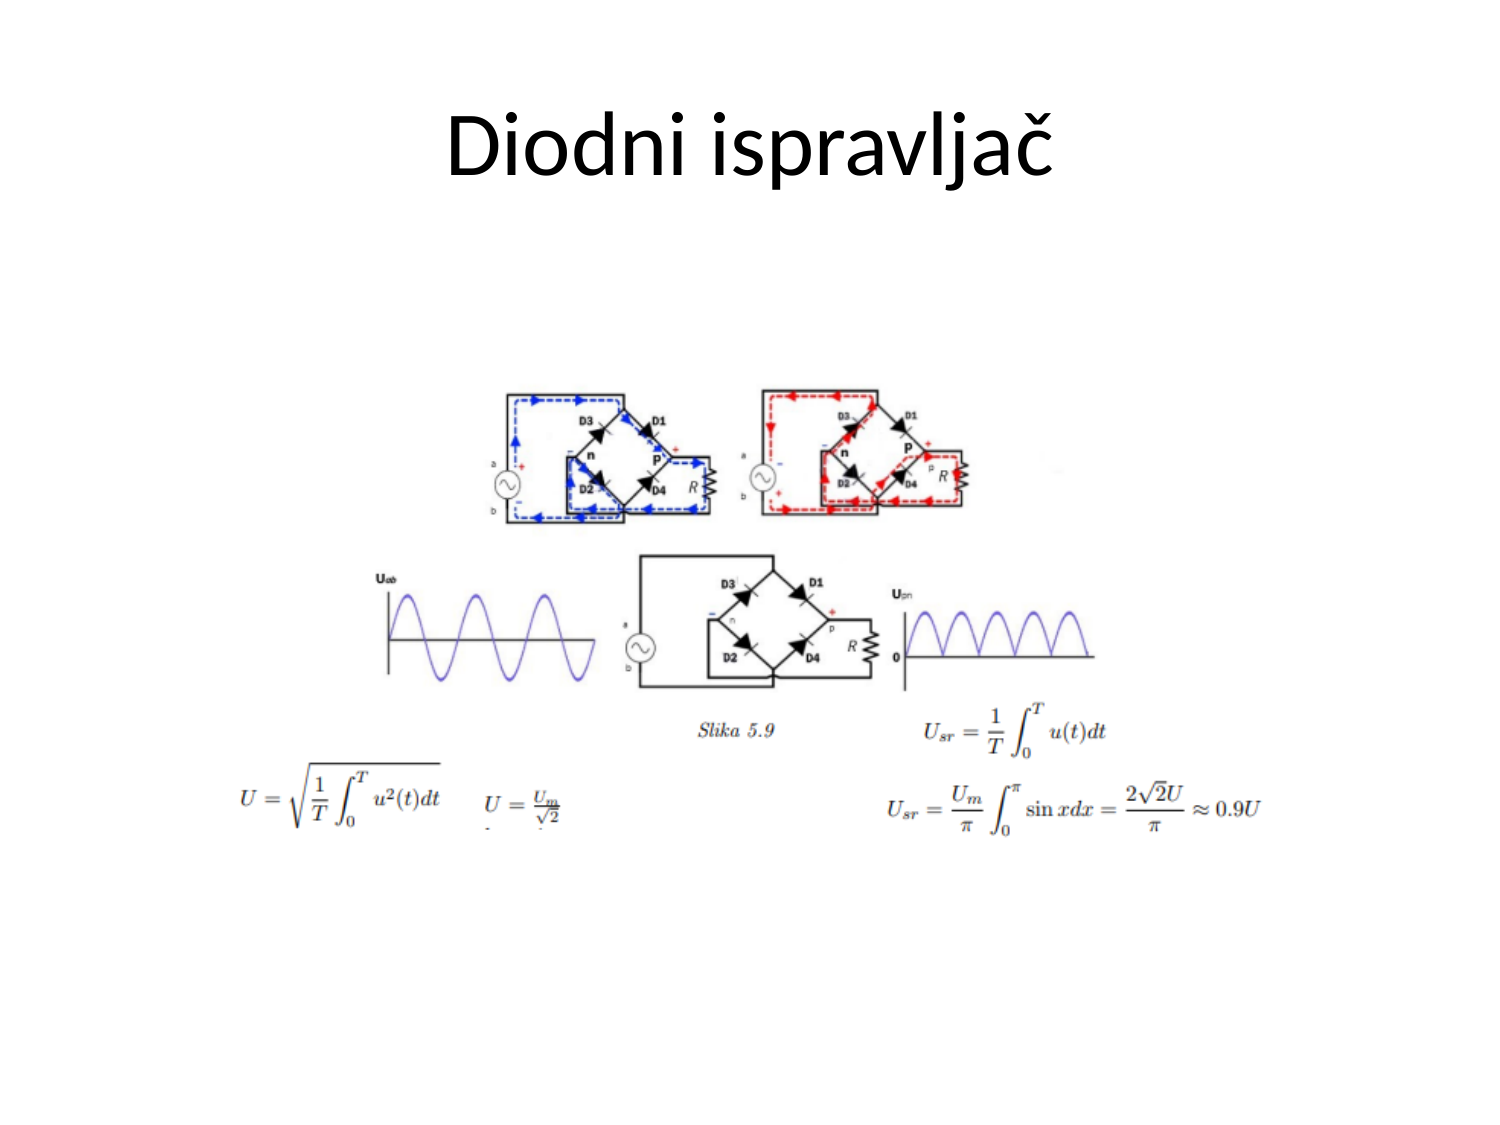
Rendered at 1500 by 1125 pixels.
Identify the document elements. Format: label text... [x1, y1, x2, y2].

title Diodni ispravljač [75, 45, 1425, 233]
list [184, 262, 1316, 1006]
